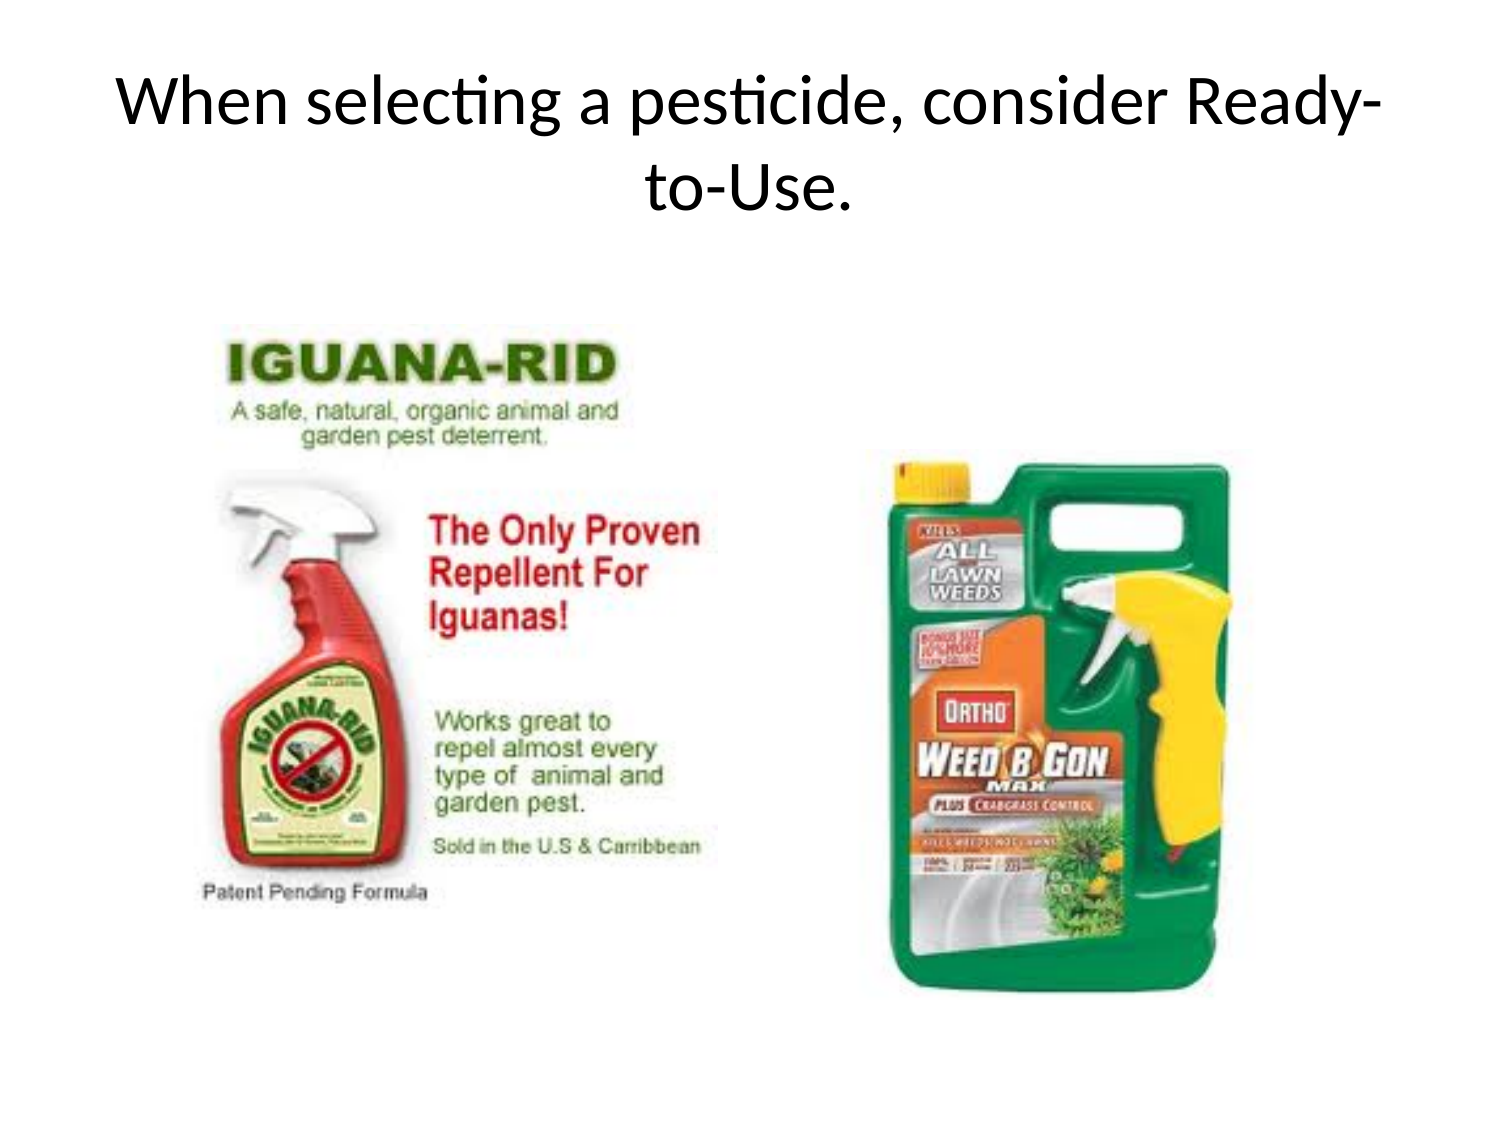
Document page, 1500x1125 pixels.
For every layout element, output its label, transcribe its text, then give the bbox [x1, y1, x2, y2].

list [174, 324, 718, 926]
picture [783, 449, 1334, 1001]
title When selecting a pesticide, consider Ready-to-Use. [75, 45, 1425, 233]
